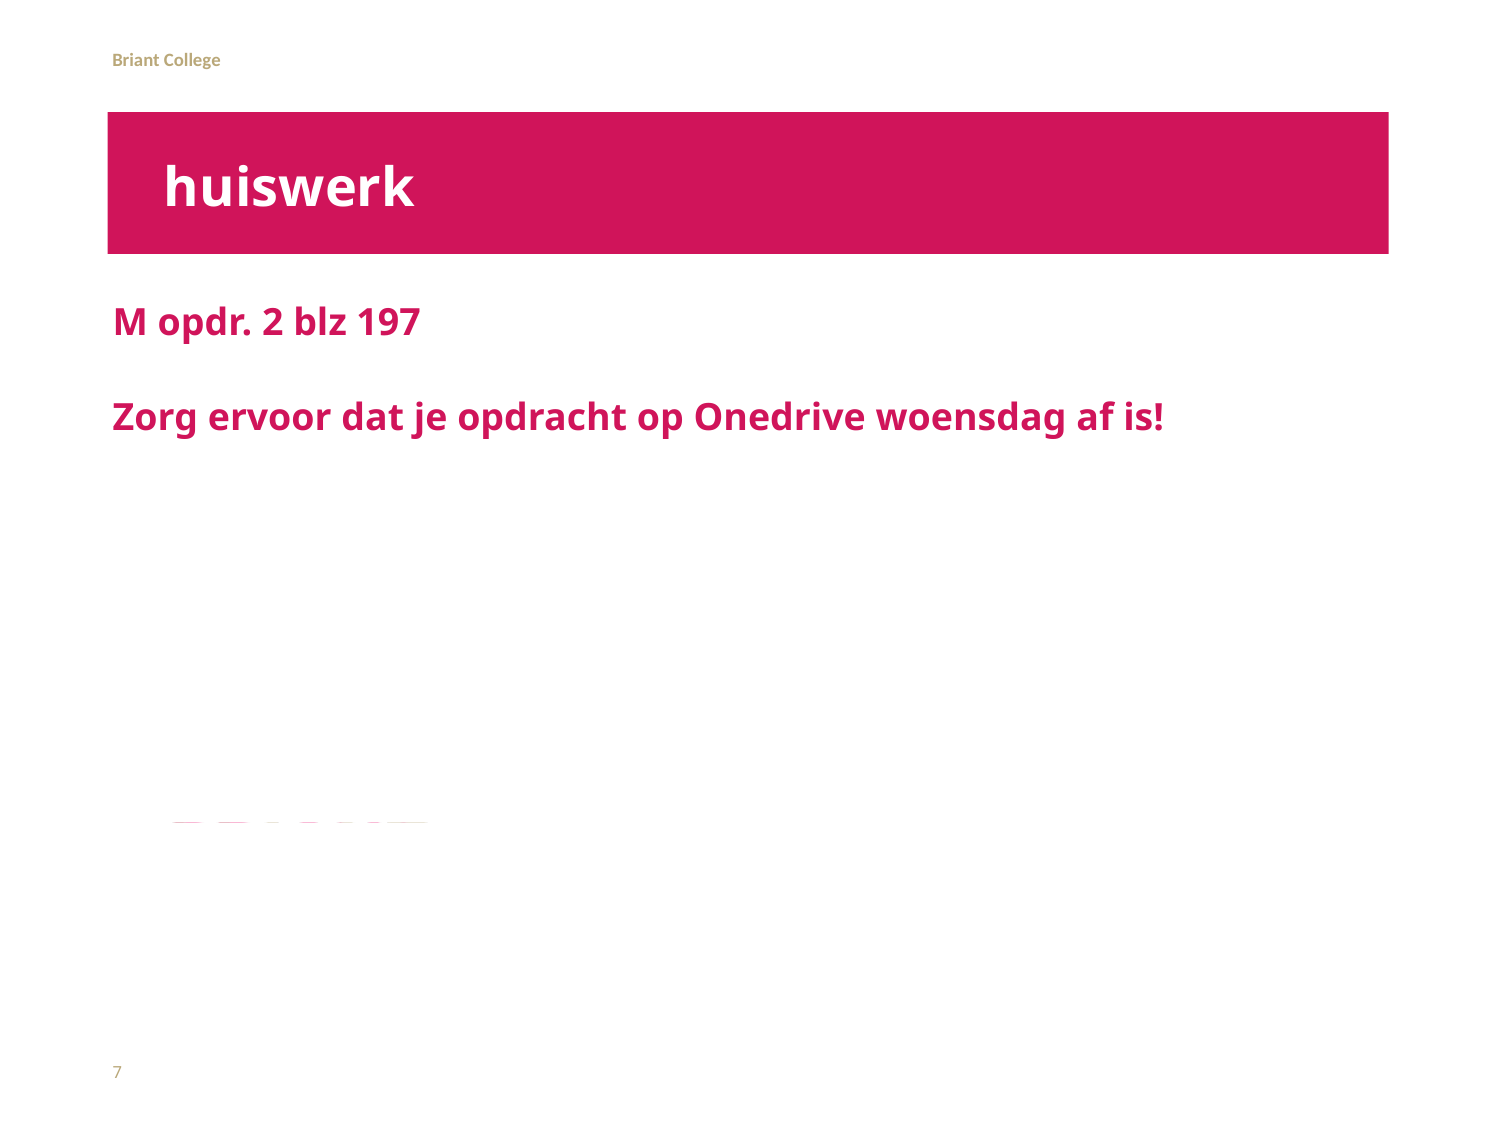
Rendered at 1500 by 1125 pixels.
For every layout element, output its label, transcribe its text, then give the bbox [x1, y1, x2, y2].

list M opdr. 2 blz 197 Zorg ervoor dat je opdracht op Onedrive woensdag af is! [94, 287, 1388, 1009]
title huiswerk [107, 112, 1389, 254]
slide_number 7 [112, 1058, 160, 1088]
